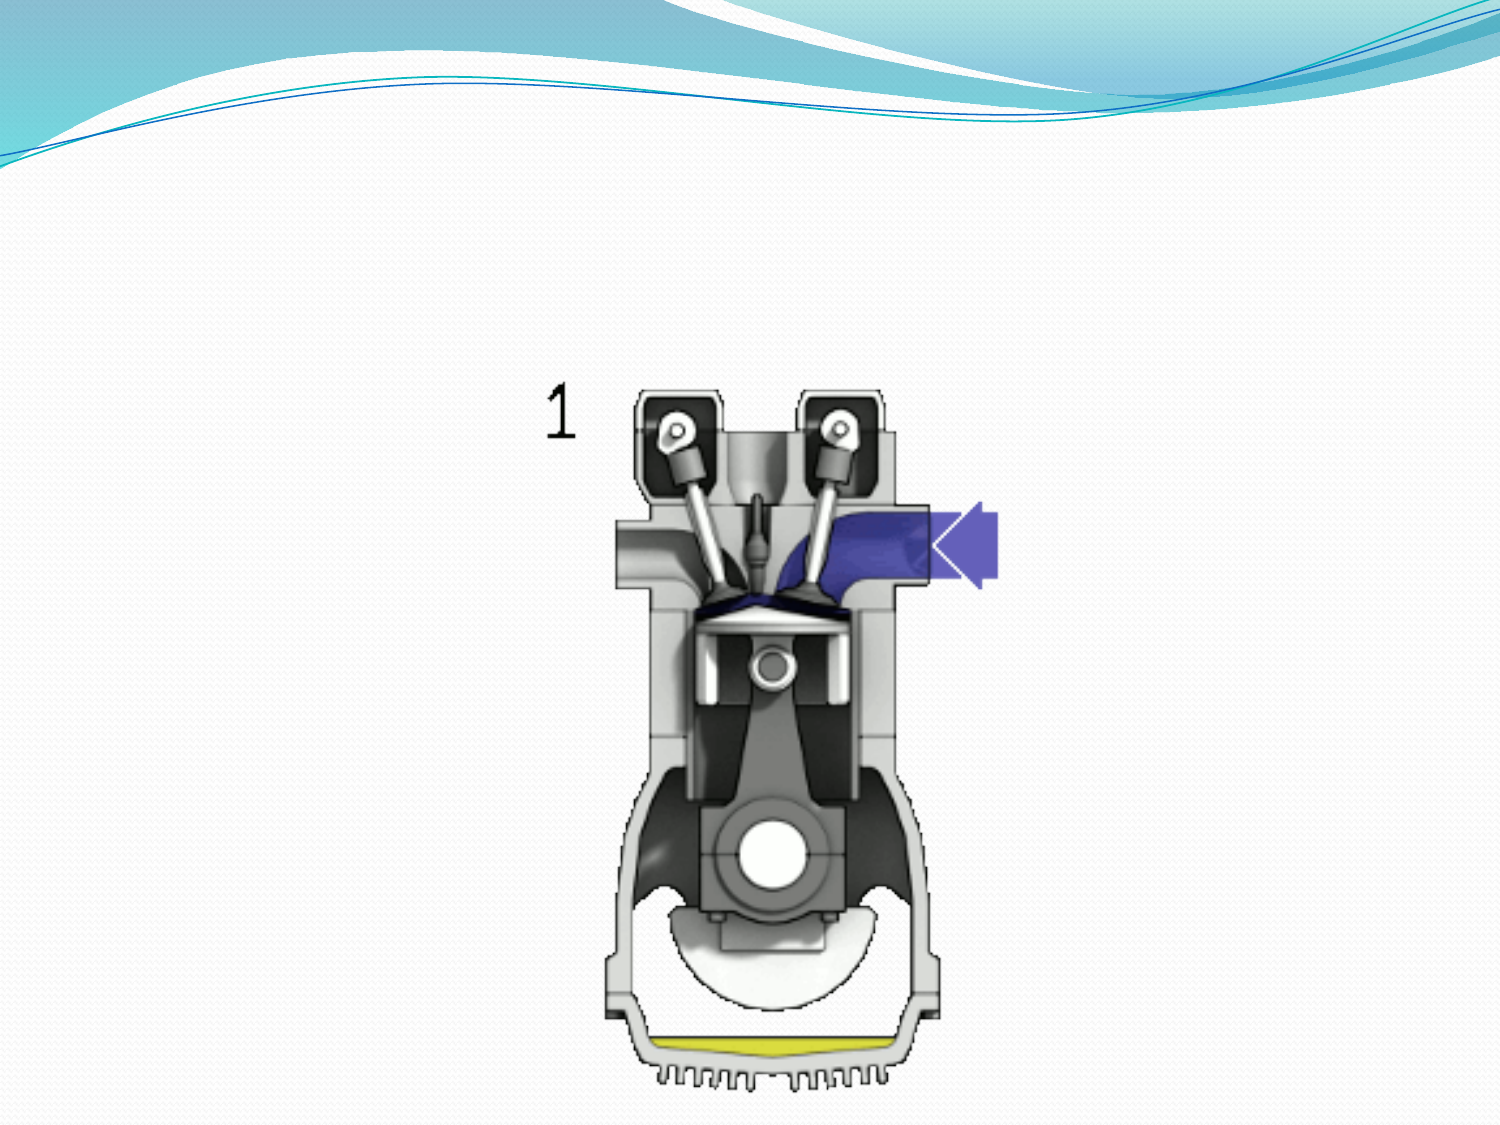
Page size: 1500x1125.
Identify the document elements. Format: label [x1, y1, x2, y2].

list [480, 343, 1067, 1125]
